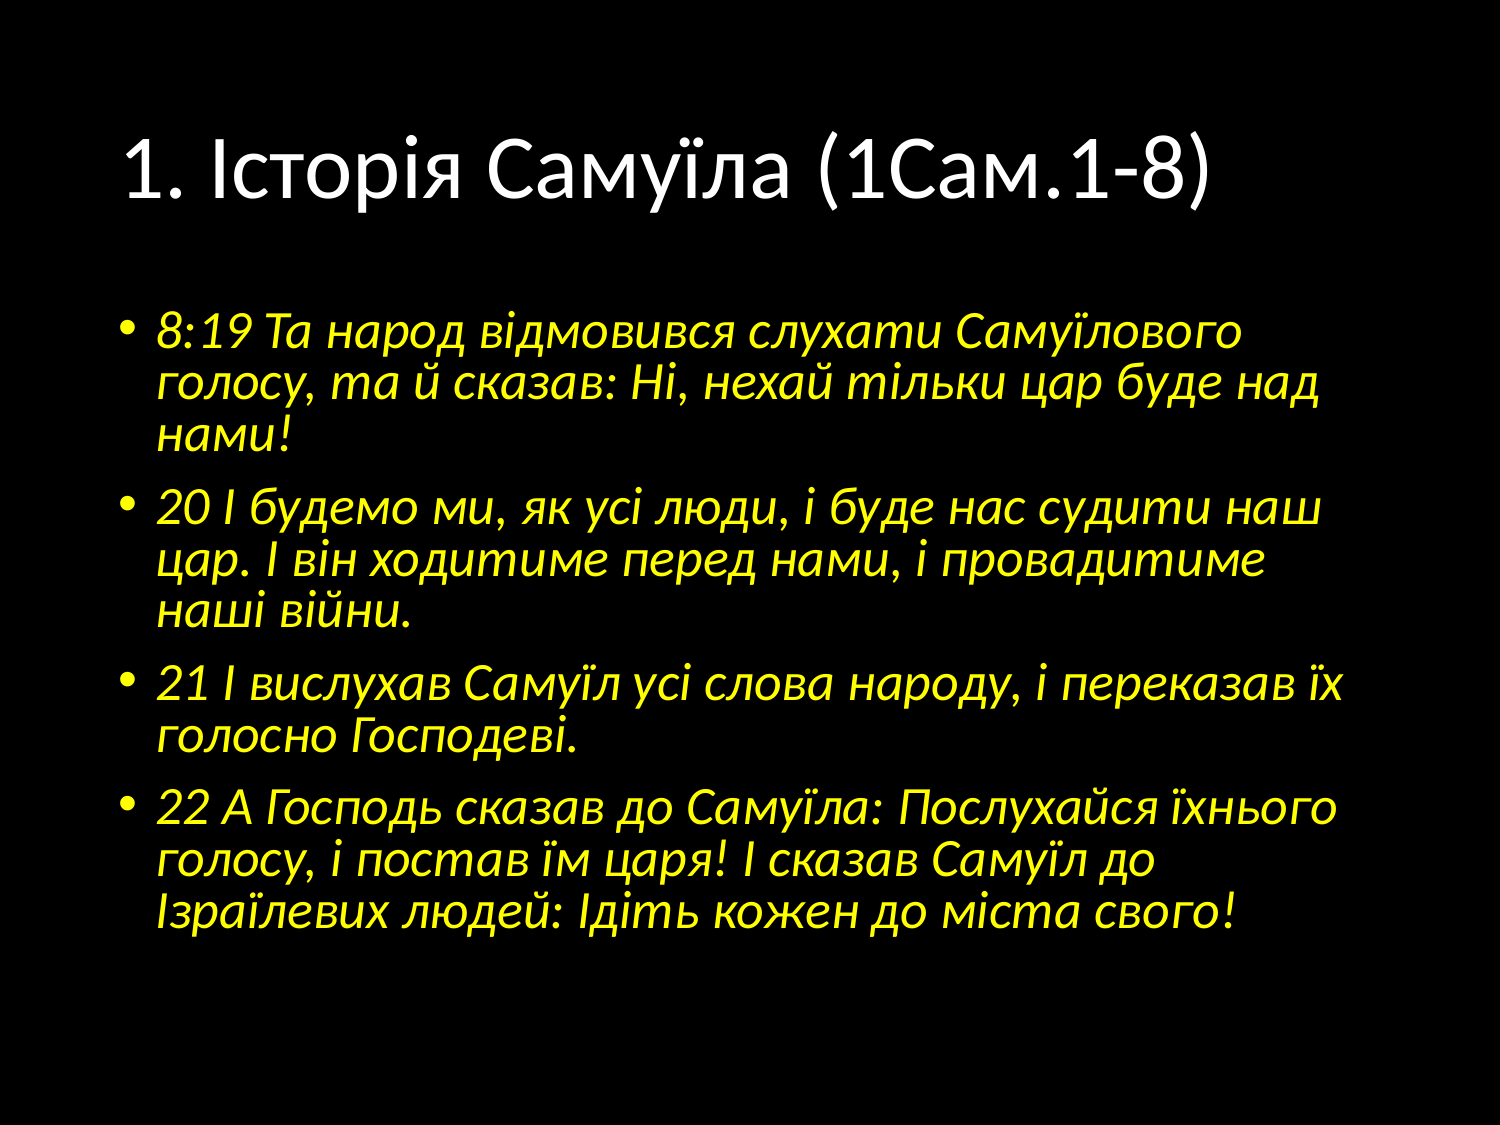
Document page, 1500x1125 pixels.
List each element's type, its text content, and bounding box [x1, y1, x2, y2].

title 1. Історія Самуїла (1Сам.1-8) [103, 59, 1397, 278]
list 8:19 Та народ відмовився слухати Самуїлового голосу, та й сказав: Ні, нехай тільки цар буде над нами! 20 І будемо ми, як усі люди, і буде нас судити наш цар. І він ходитиме перед нами, і провадитиме наші війни. 21 І вислухав Самуїл усі слова народу, і переказав їх голосно Господеві. 22 А Господь сказав до Самуїла: Послухайся їхнього голосу, і постав їм царя! І сказав Самуїл до Ізраїлевих людей: Ідіть кожен до міста свого! [103, 299, 1397, 1014]
